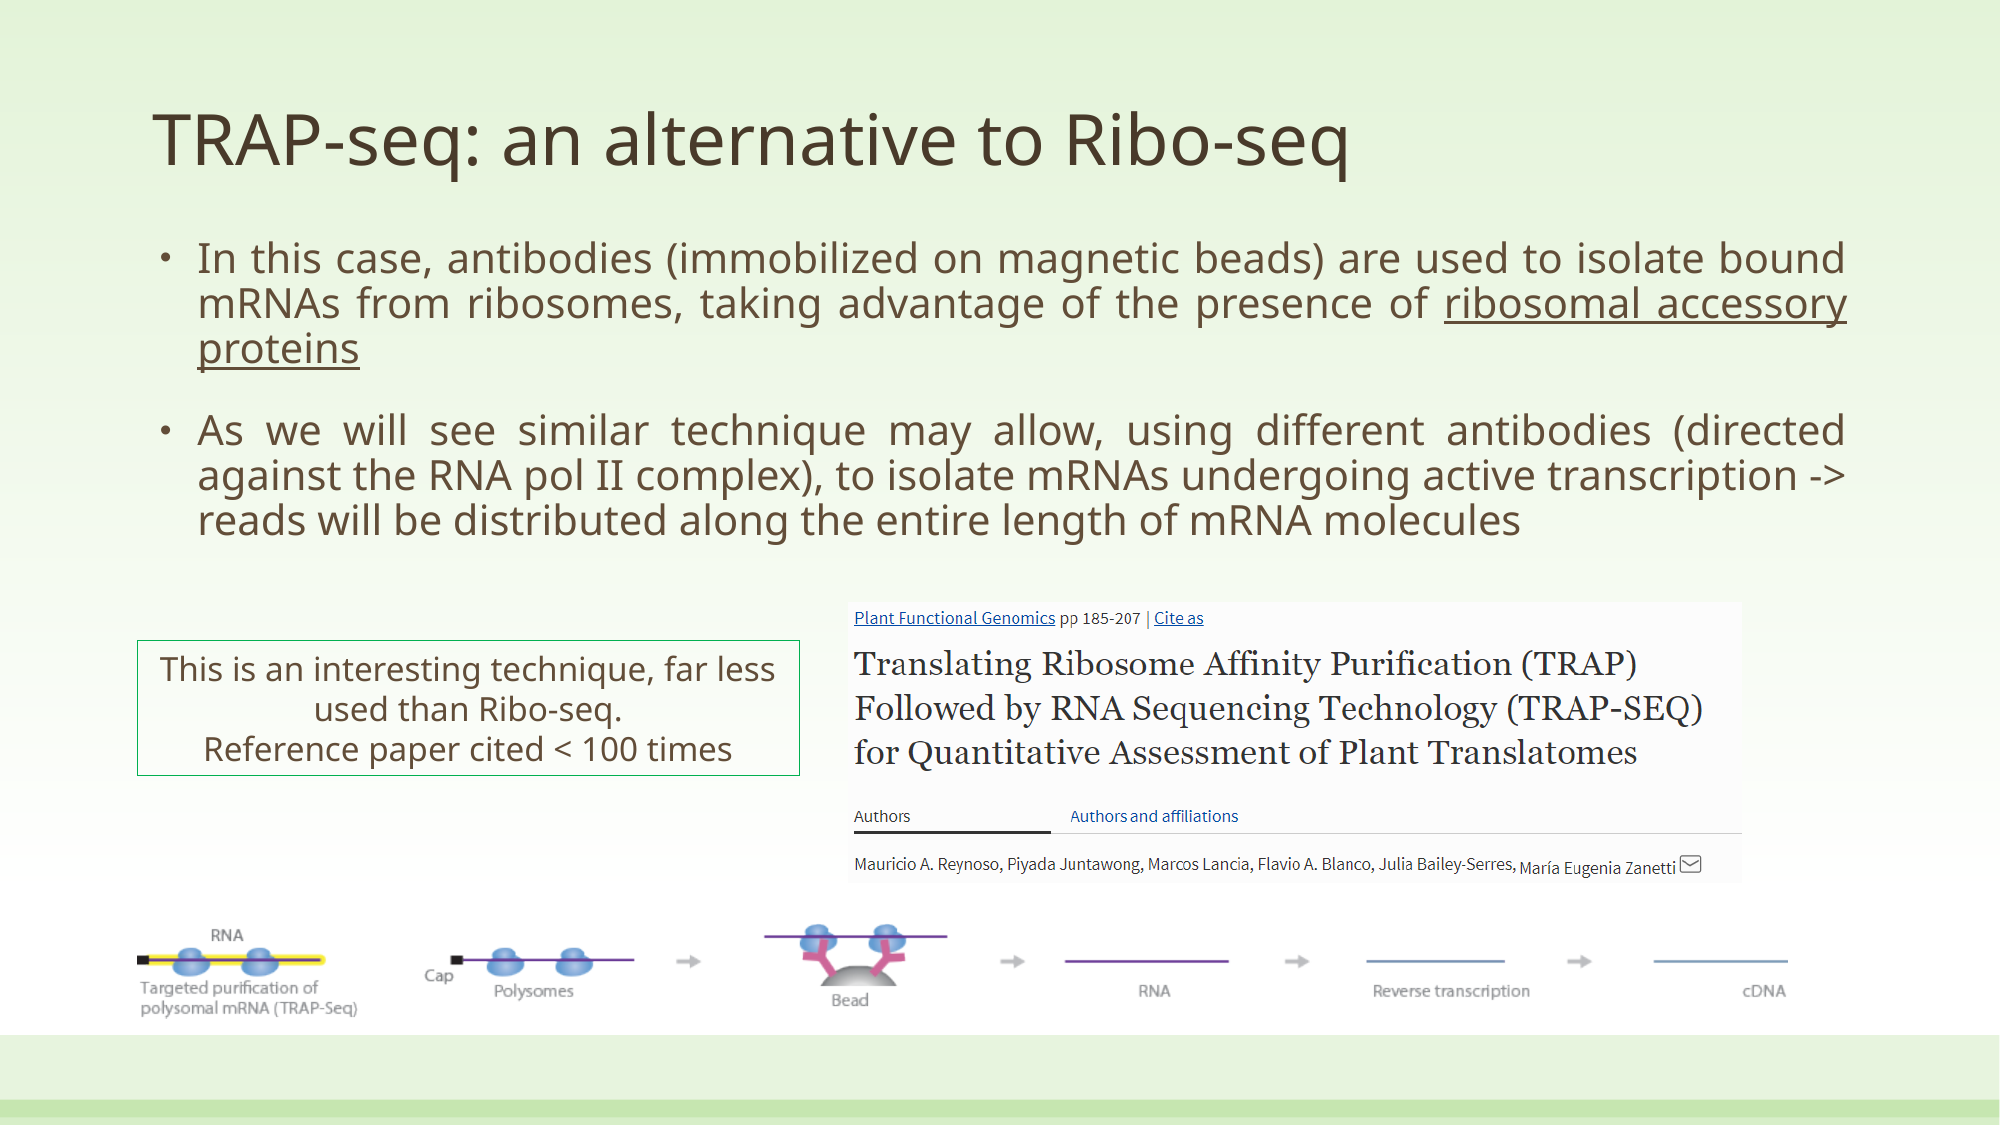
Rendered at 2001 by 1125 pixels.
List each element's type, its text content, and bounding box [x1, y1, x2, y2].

picture [137, 923, 1788, 1019]
list In this case, antibodies (immobilized on magnetic beads) are used to isolate bound mRNAs from ribosomes, taking advantage of the presence of ribosomal accessory proteins As we will see similar technique may allow, using different antibodies (directed against the RNA pol II complex), to isolate mRNAs undergoing active transcription -> reads will be distributed along the entire length of mRNA molecules [137, 229, 1863, 818]
text_box This is an interesting technique, far less used than Ribo-seq. Reference paper cited < 100 times [137, 640, 800, 776]
picture [848, 602, 1742, 883]
title TRAP-seq: an alternative to Ribo-seq [137, 84, 1863, 188]
